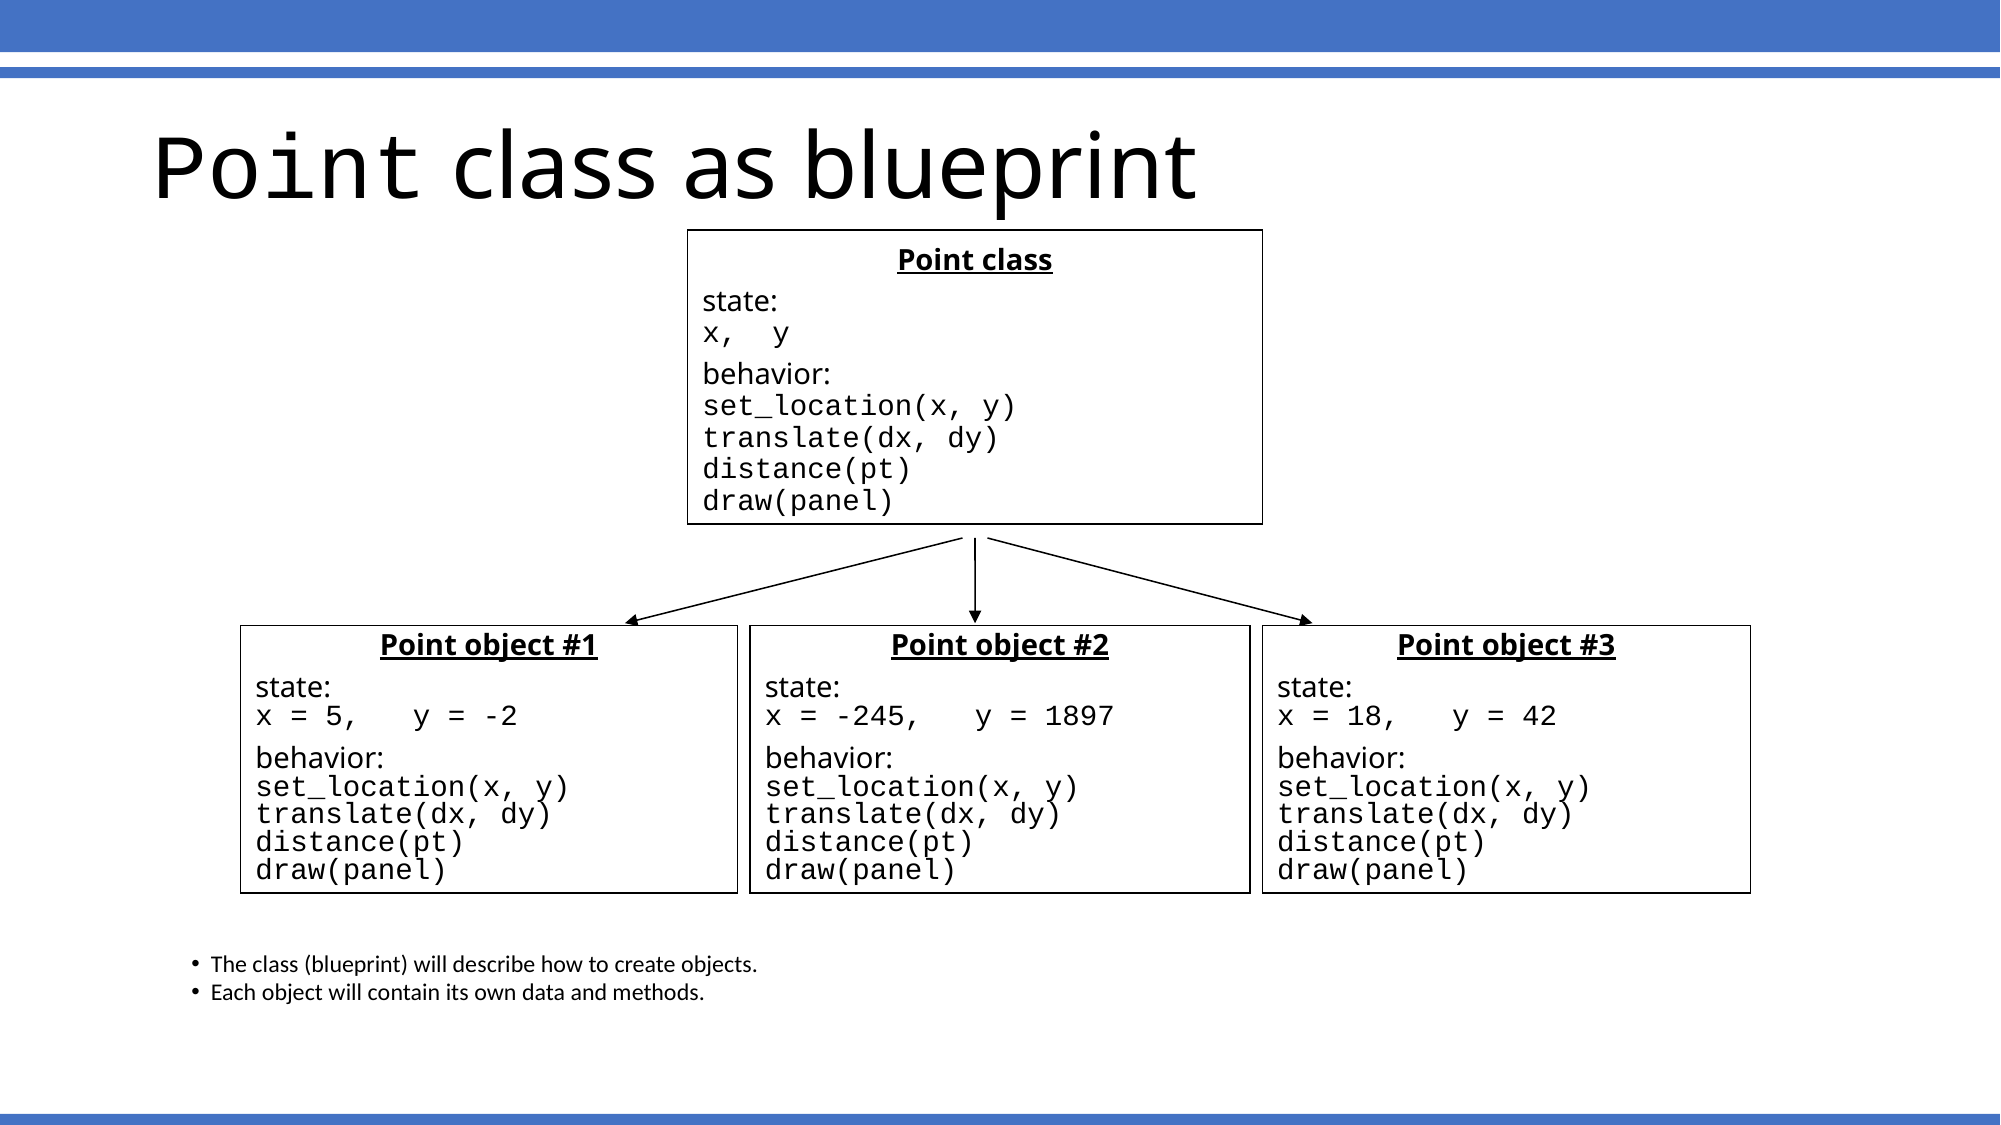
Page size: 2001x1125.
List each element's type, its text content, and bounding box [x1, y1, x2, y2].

text_box Point object #3 state: x = 18, y = 42 behavior: set_location(x, y) translate(dx, dy) distance(pt) draw(panel) [1262, 625, 1751, 893]
text_box Point class state: x, y behavior: set_location(x, y) translate(dx, dy) distance(pt) draw(panel) [687, 229, 1263, 524]
title Point class as blueprint [137, 59, 1863, 278]
text_box Point object #1 state: x = 5, y = -2 behavior: set_location(x, y) translate(dx, dy) distance(pt) draw(panel) [240, 625, 738, 893]
text_box Point object #2 state: x = -245, y = 1897 behavior: set_location(x, y) translate(dx, dy) distance(pt) draw(panel) [750, 625, 1250, 893]
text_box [624, 537, 1313, 624]
list The class (blueprint) will describe how to create objects. Each object will contain its own data and methods. [137, 312, 1863, 1027]
